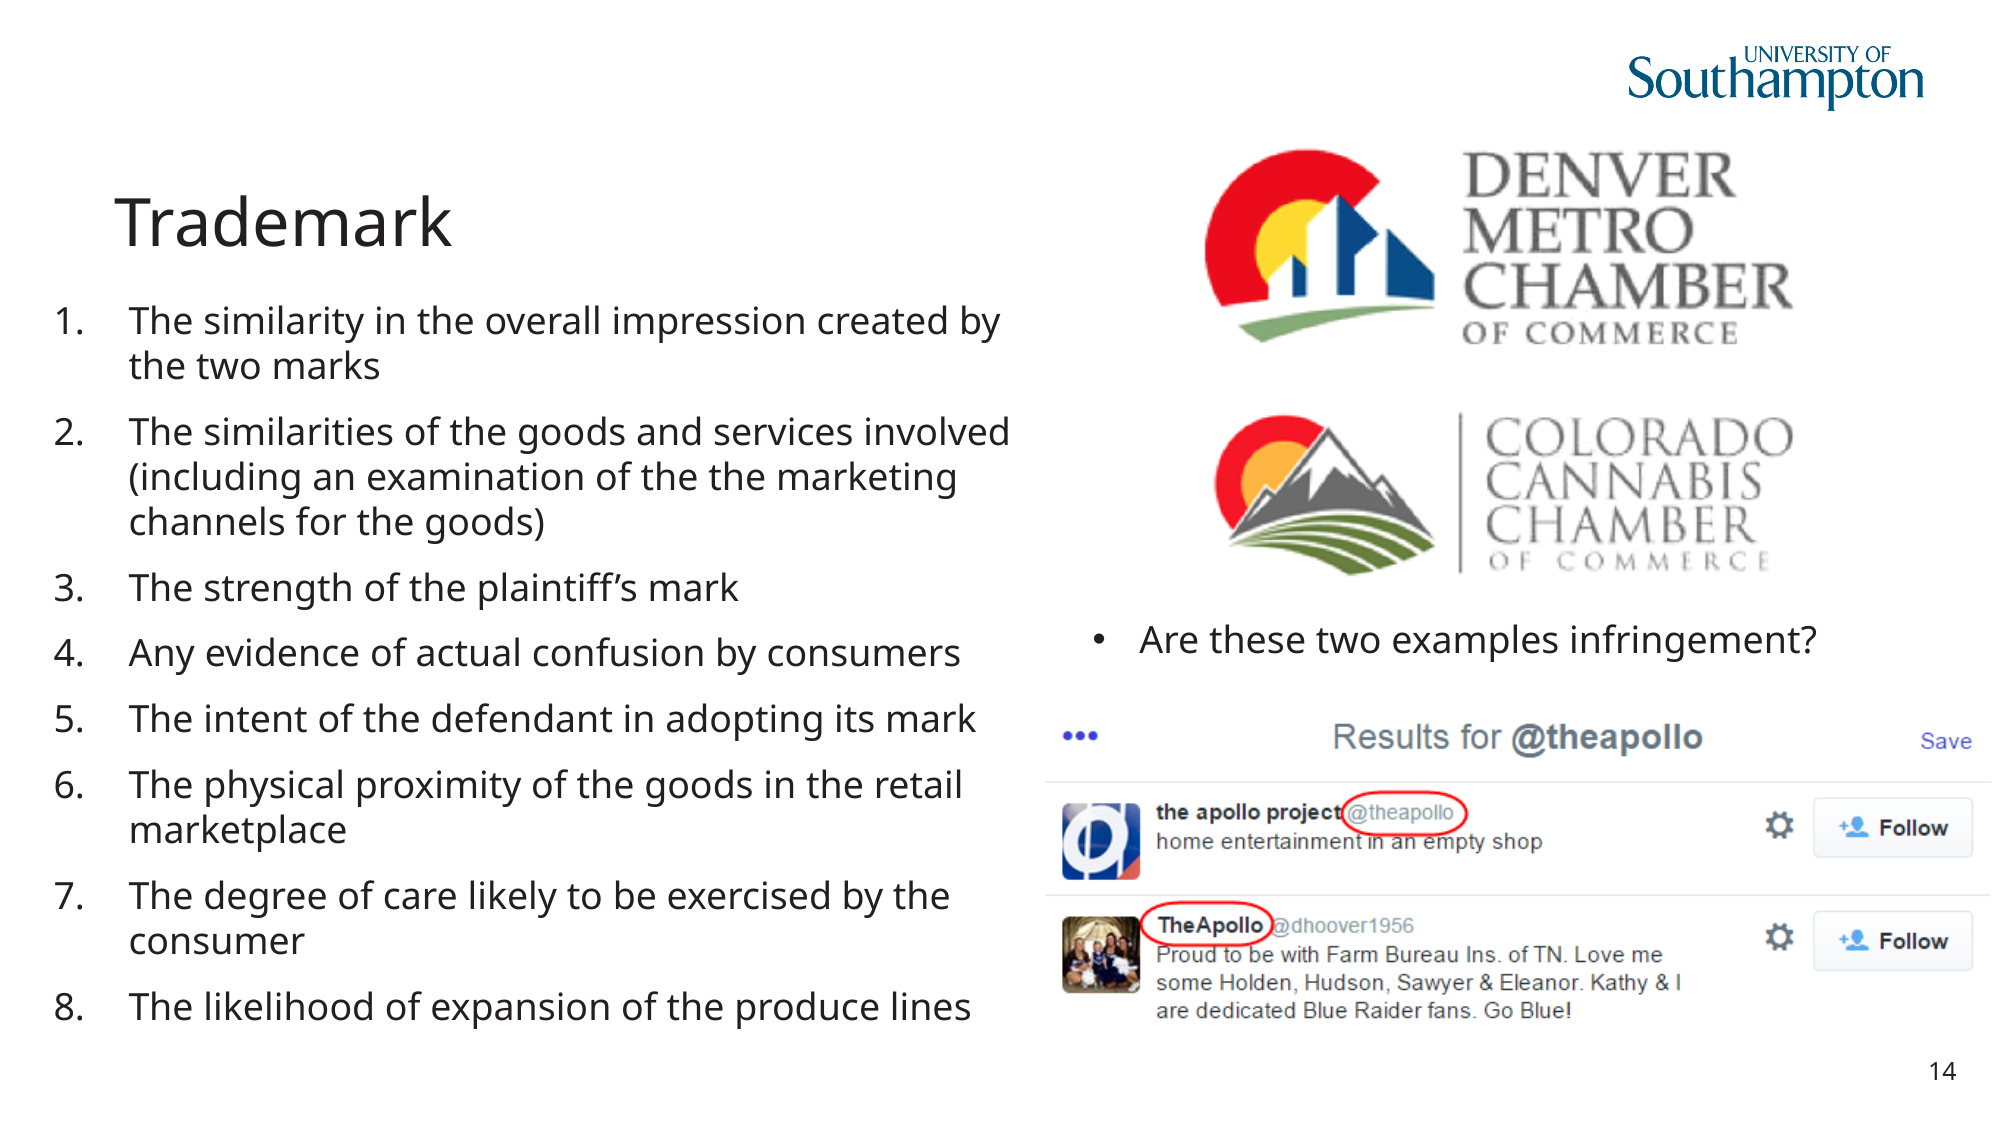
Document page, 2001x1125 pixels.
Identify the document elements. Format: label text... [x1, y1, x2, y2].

picture [1869, 48, 1877, 60]
text_box Are these two examples infringement? [1077, 608, 1959, 669]
picture [1629, 71, 1648, 95]
list The similarity in the overall impression created by the two marks The similarities of the goods and services involved (including an examination of the the marketing channels for the goods) The strength of the plaintiff’s mark Any evidence of actual confusion by consumers The intent of the defendant in adopting its mark The physical proximity of the goods in the retail marketplace The degree of care likely to be exercised by the consumer The likelihood of expansion of the produce lines [41, 290, 1078, 1024]
picture [1045, 702, 1991, 1036]
picture [1629, 46, 1924, 111]
picture [1172, 123, 1809, 597]
title Trademark [102, 113, 1898, 268]
